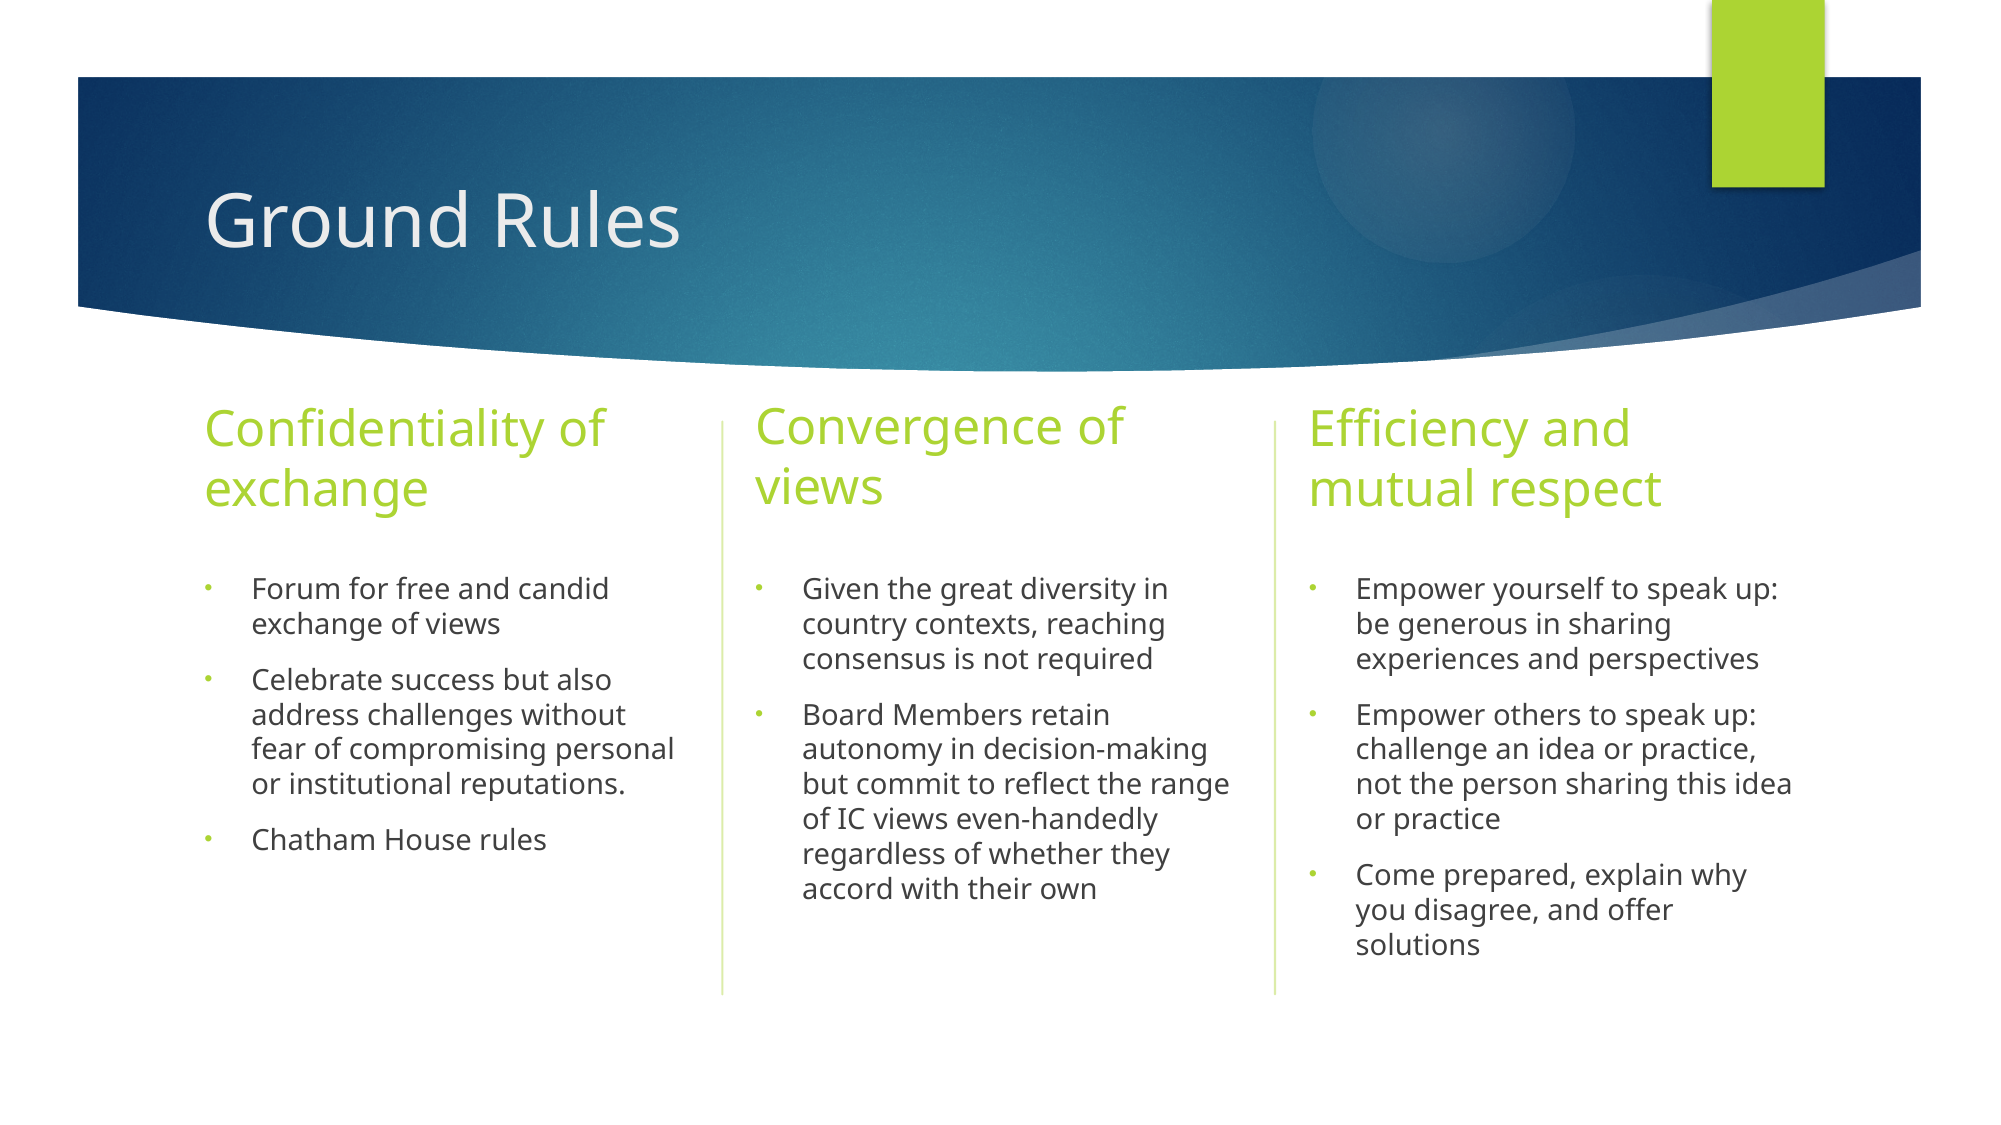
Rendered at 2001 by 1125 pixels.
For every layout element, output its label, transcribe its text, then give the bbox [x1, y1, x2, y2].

list Forum for free and candid exchange of views Celebrate success but also address challenges without fear of compromising personal or institutional reputations. Chatham House rules [189, 562, 703, 989]
list Confidentiality of exchange [189, 429, 703, 524]
list Efficiency and mutual respect [1293, 429, 1813, 524]
title Ground Rules [189, 159, 1627, 276]
list Empower yourself to speak up: be generous in sharing experiences and perspectives Empower others to speak up: challenge an idea or practice, not the person sharing this idea or practice Come prepared, explain why you disagree, and offer solutions [1293, 562, 1813, 989]
list Given the great diversity in country contexts, reaching consensus is not required Board Members retain autonomy in decision-making but commit to reflect the range of IC views even-handedly regardless of whether they accord with their own [740, 562, 1257, 989]
list Convergence of views [740, 427, 1257, 522]
